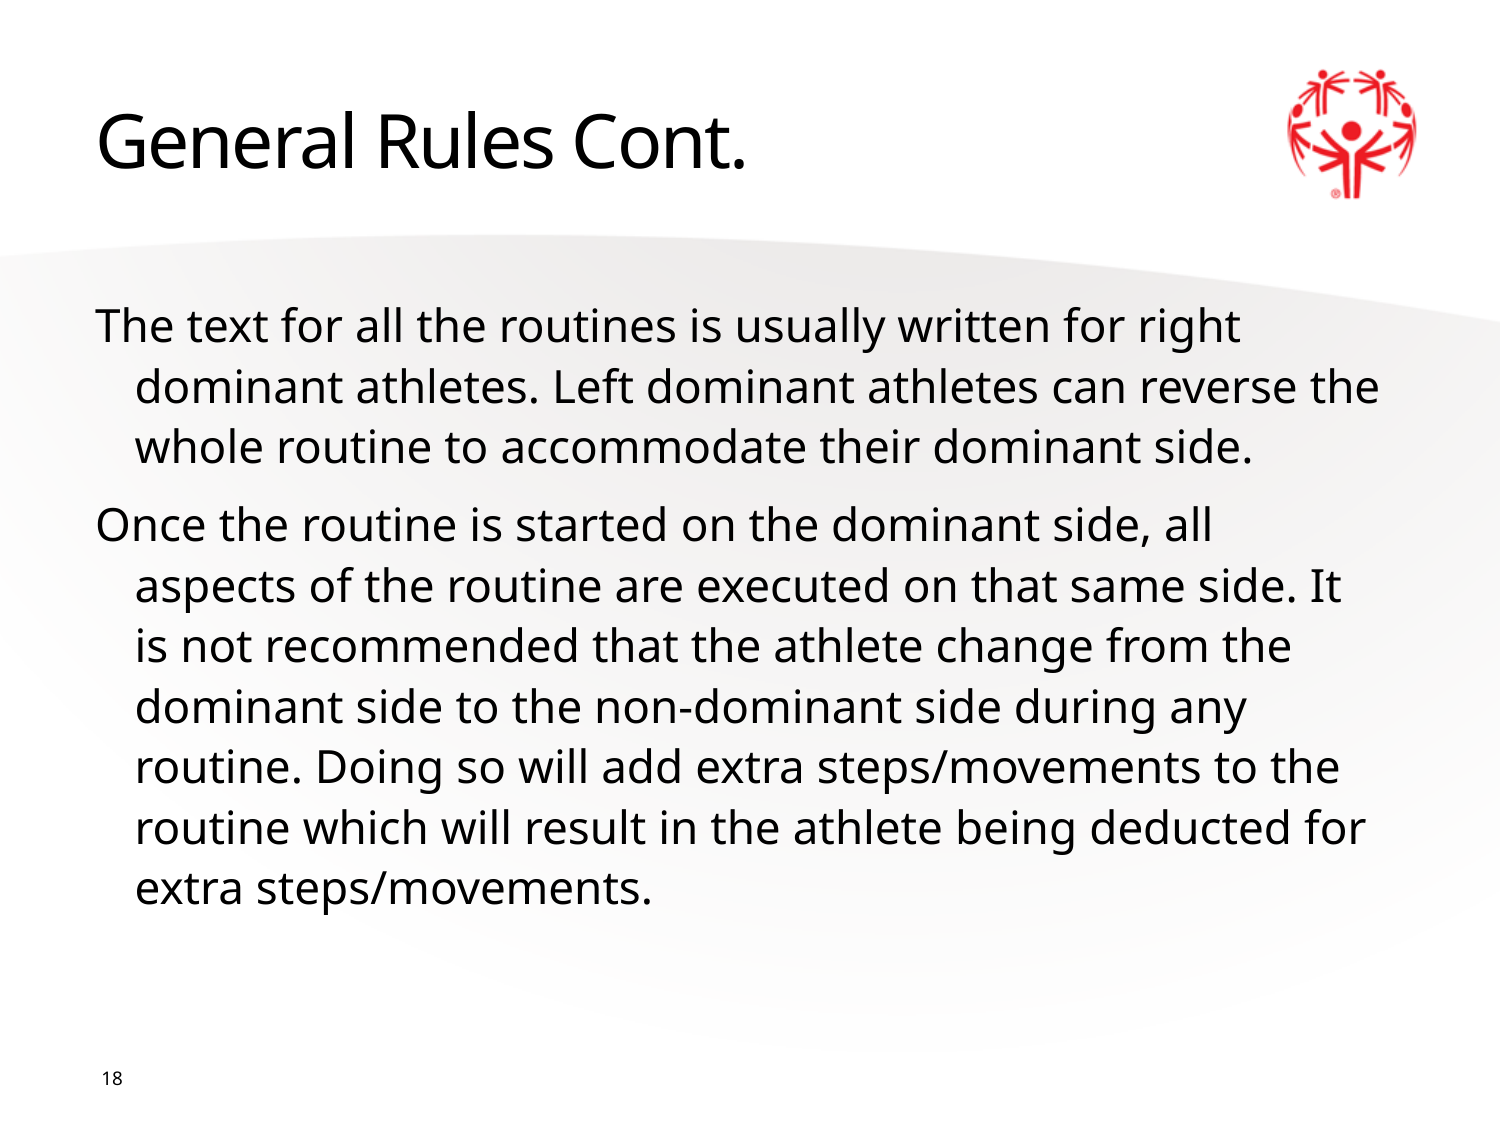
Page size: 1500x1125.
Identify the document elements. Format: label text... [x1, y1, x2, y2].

picture [0, 0, 1500, 1125]
title General Rules Cont. [89, 60, 1247, 232]
list The text for all the routines is usually written for right dominant athletes. Left dominant athletes can reverse the whole routine to accommodate their dominant side. Once the routine is started on the dominant side, all aspects of the routine are executed on that same side. It is not recommended that the athlete change from the dominant side to the non-dominant side during any routine. Doing so will add extra steps/movements to the routine which will result in the athlete being deducted for extra steps/movements. [89, 285, 1388, 1018]
slide_number 18 [90, 1061, 665, 1093]
